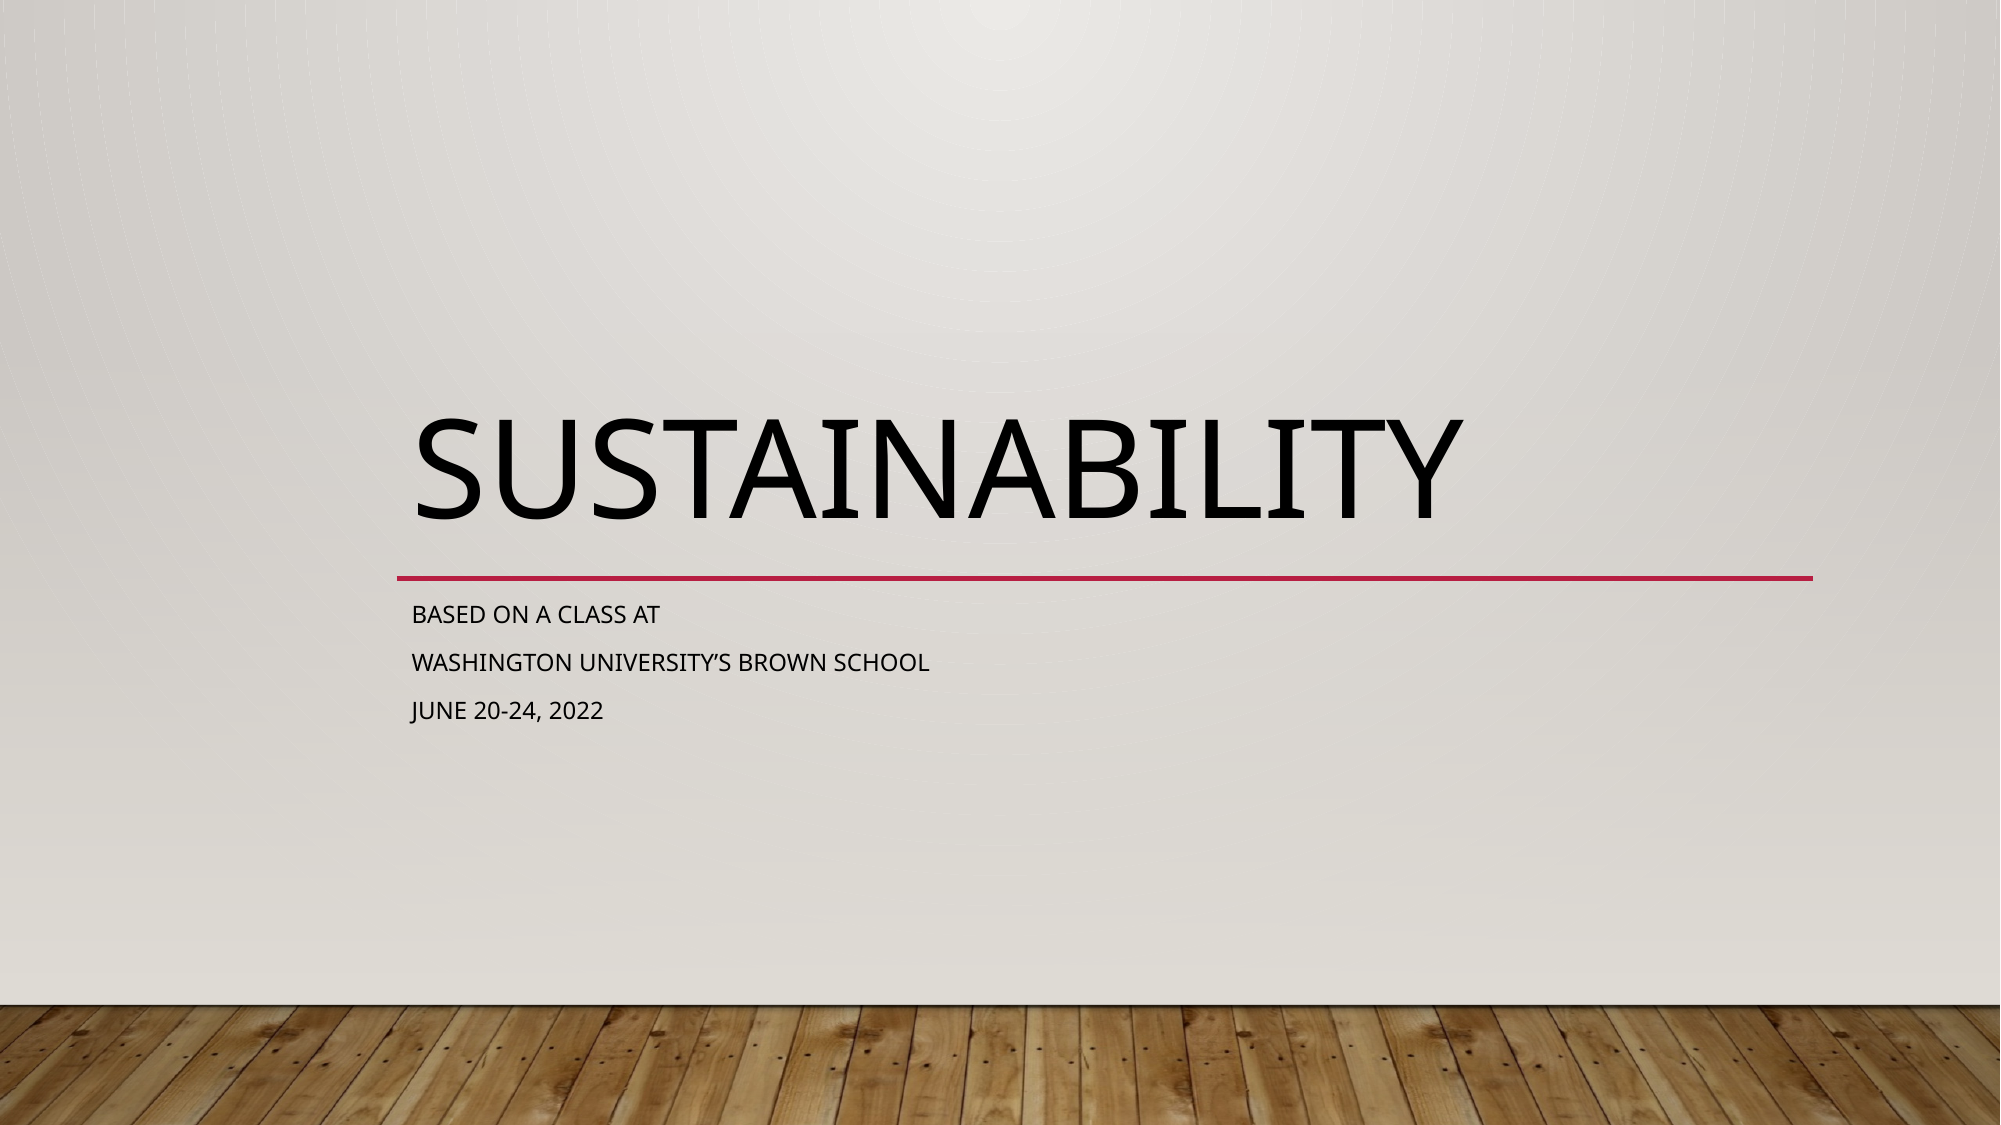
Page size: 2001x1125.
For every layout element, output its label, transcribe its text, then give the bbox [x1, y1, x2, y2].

subtitle Based on a class at Washington University’s Brown School June 20-24, 2022 [396, 579, 1814, 740]
picture [0, 1005, 2000, 1125]
title Sustainability [396, 131, 1814, 549]
